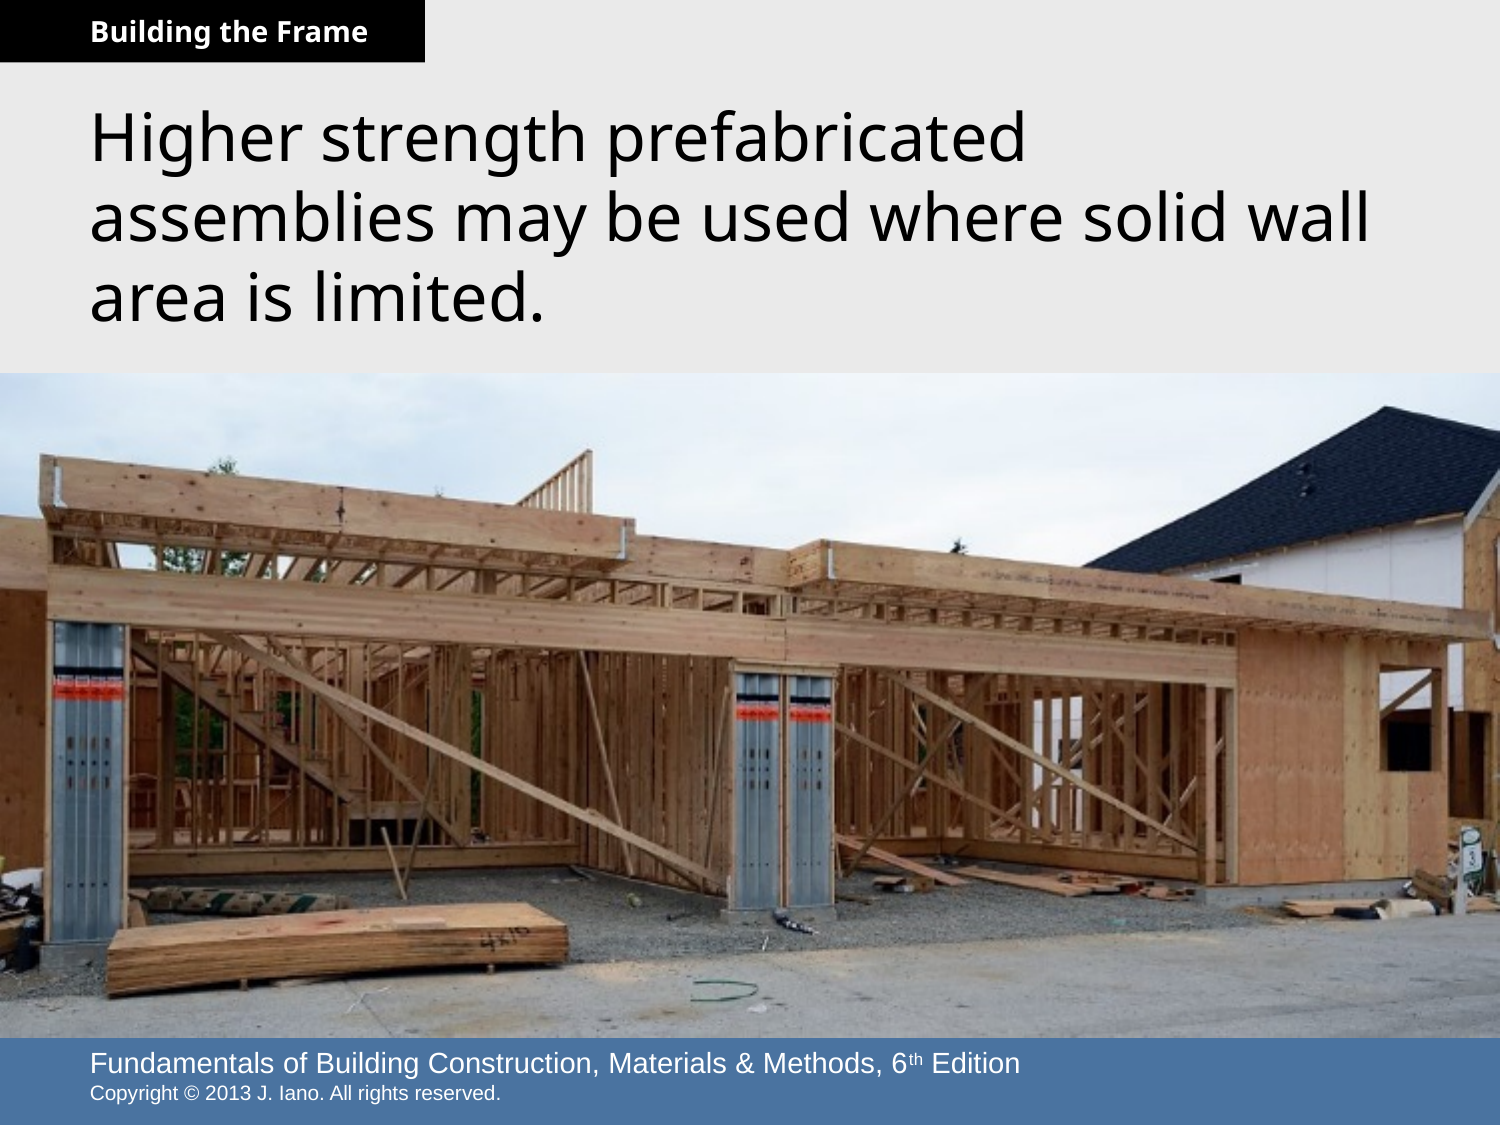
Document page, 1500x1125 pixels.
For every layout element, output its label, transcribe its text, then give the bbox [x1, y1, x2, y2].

picture [0, 373, 1500, 1125]
list Higher strength prefabricated assemblies may be used where solid wall area is limited. [75, 87, 1400, 345]
